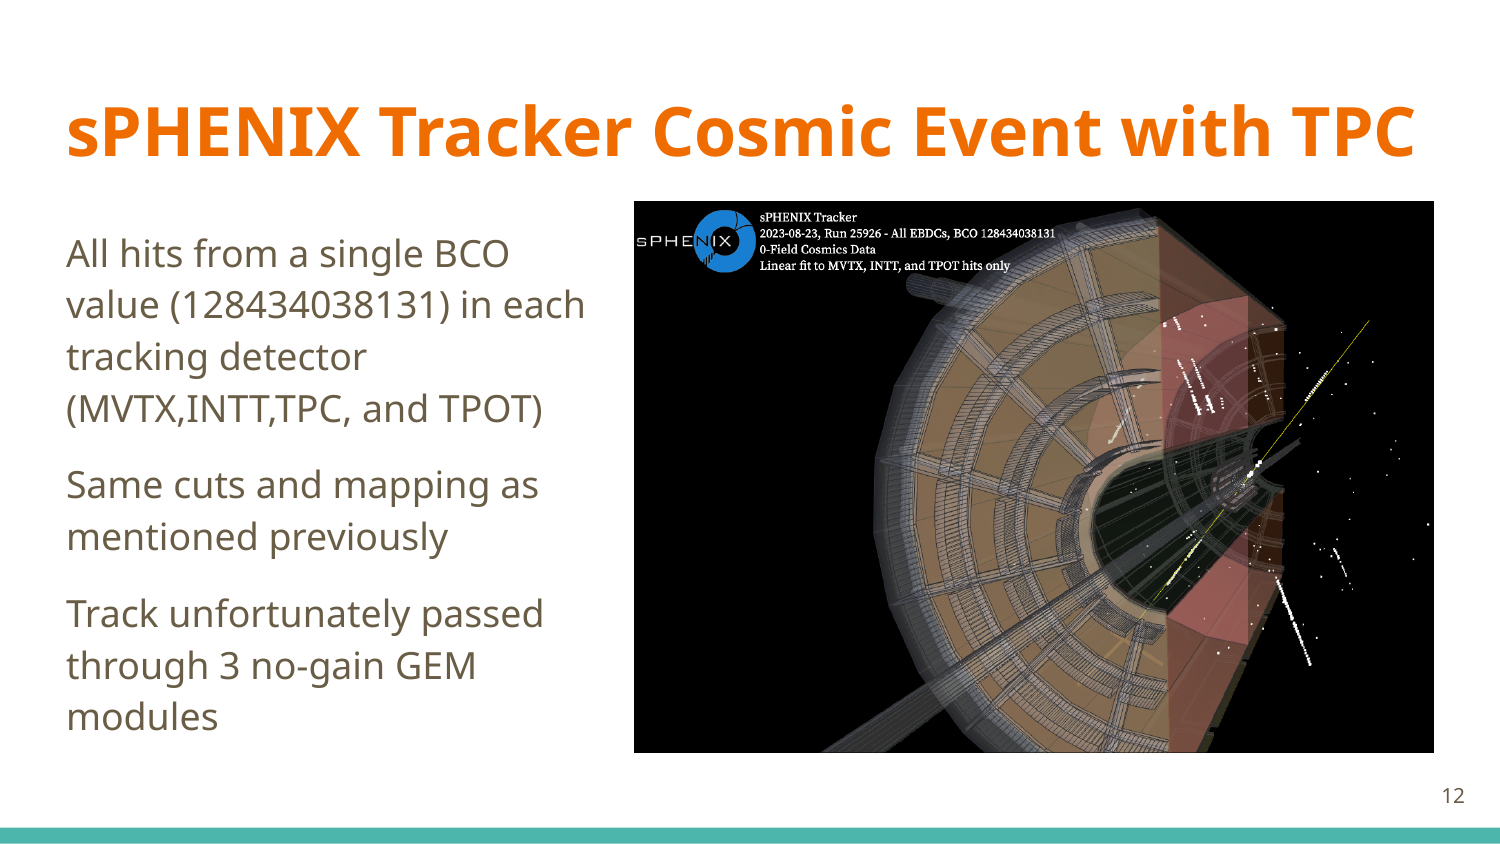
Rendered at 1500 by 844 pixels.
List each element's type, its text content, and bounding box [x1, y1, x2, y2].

title sPHENIX Tracker Cosmic Event with TPC [51, 72, 1449, 189]
list All hits from a single BCO value (128434038131) in each tracking detector (MVTX,INTT,TPC, and TPOT) Same cuts and mapping as mentioned previously Track unfortunately passed through 3 no-gain GEM modules [51, 207, 613, 801]
picture [634, 201, 1434, 753]
slide_number ‹#› [1389, 764, 1480, 830]
